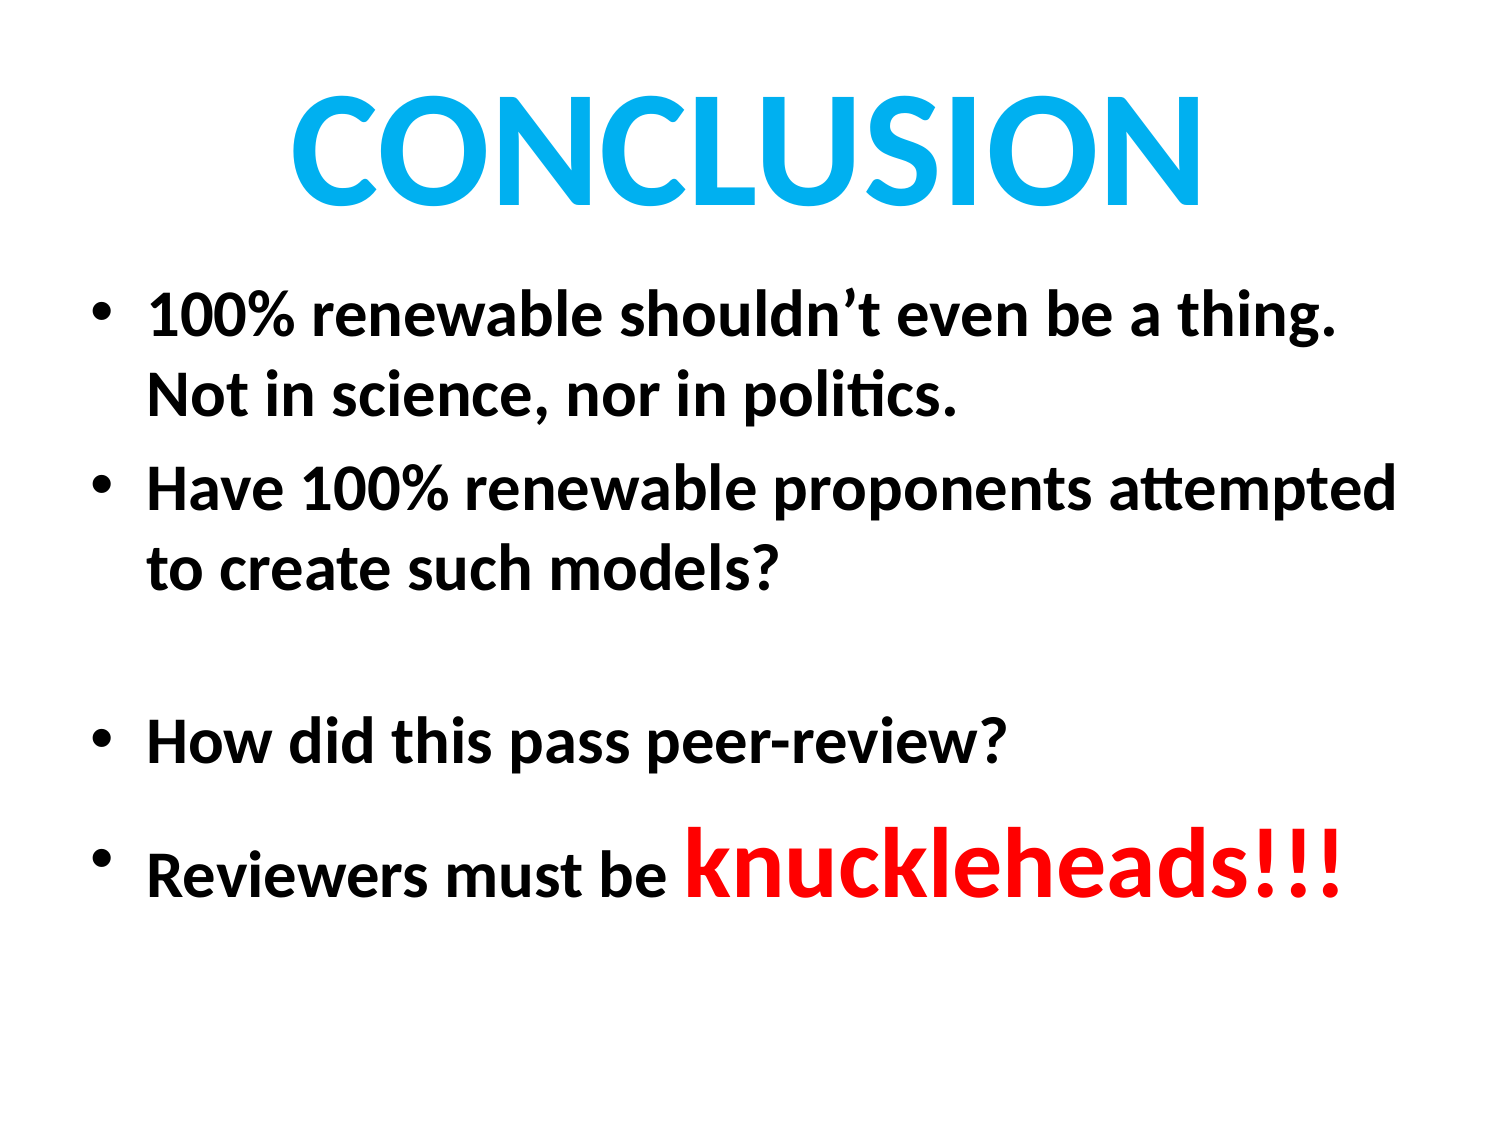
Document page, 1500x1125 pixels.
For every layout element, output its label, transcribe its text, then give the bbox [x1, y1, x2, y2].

title CONCLUSION [75, 45, 1425, 233]
list 100% renewable shouldn’t even be a thing. Not in science, nor in politics. Have 100% renewable proponents attempted to create such models? How did this pass peer-review? Reviewers must be knuckleheads!!! [75, 262, 1425, 1005]
